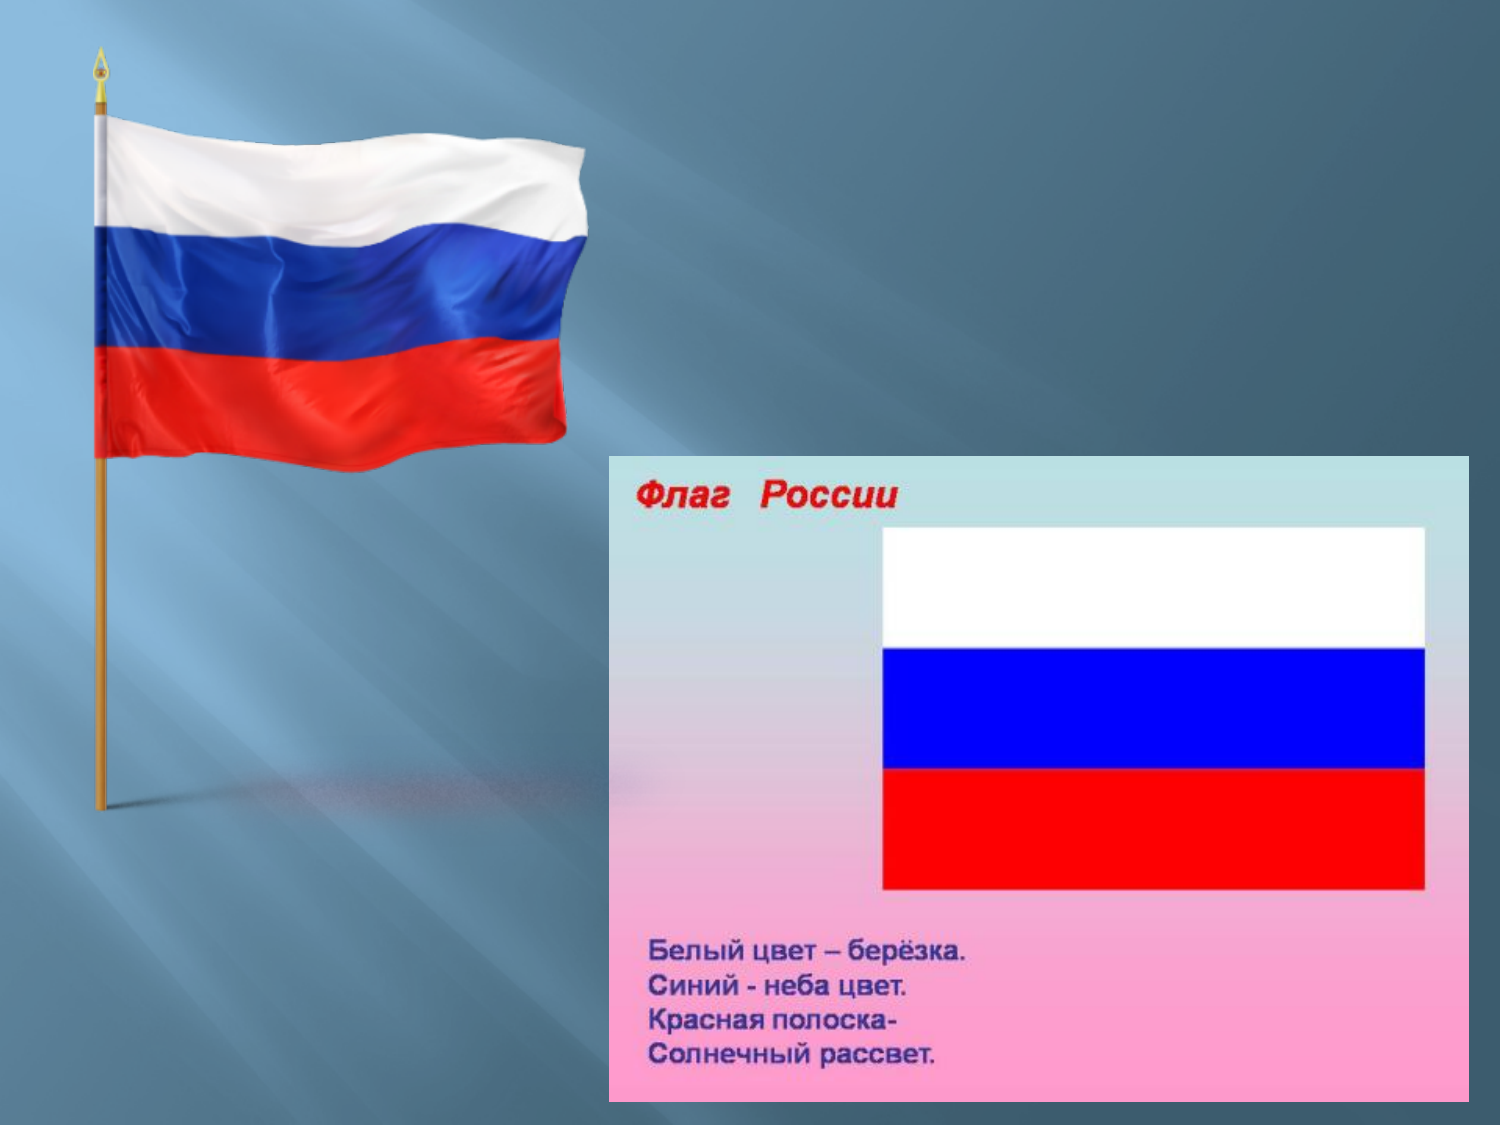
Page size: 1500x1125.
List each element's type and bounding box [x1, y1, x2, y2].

picture [93, 46, 1469, 1102]
